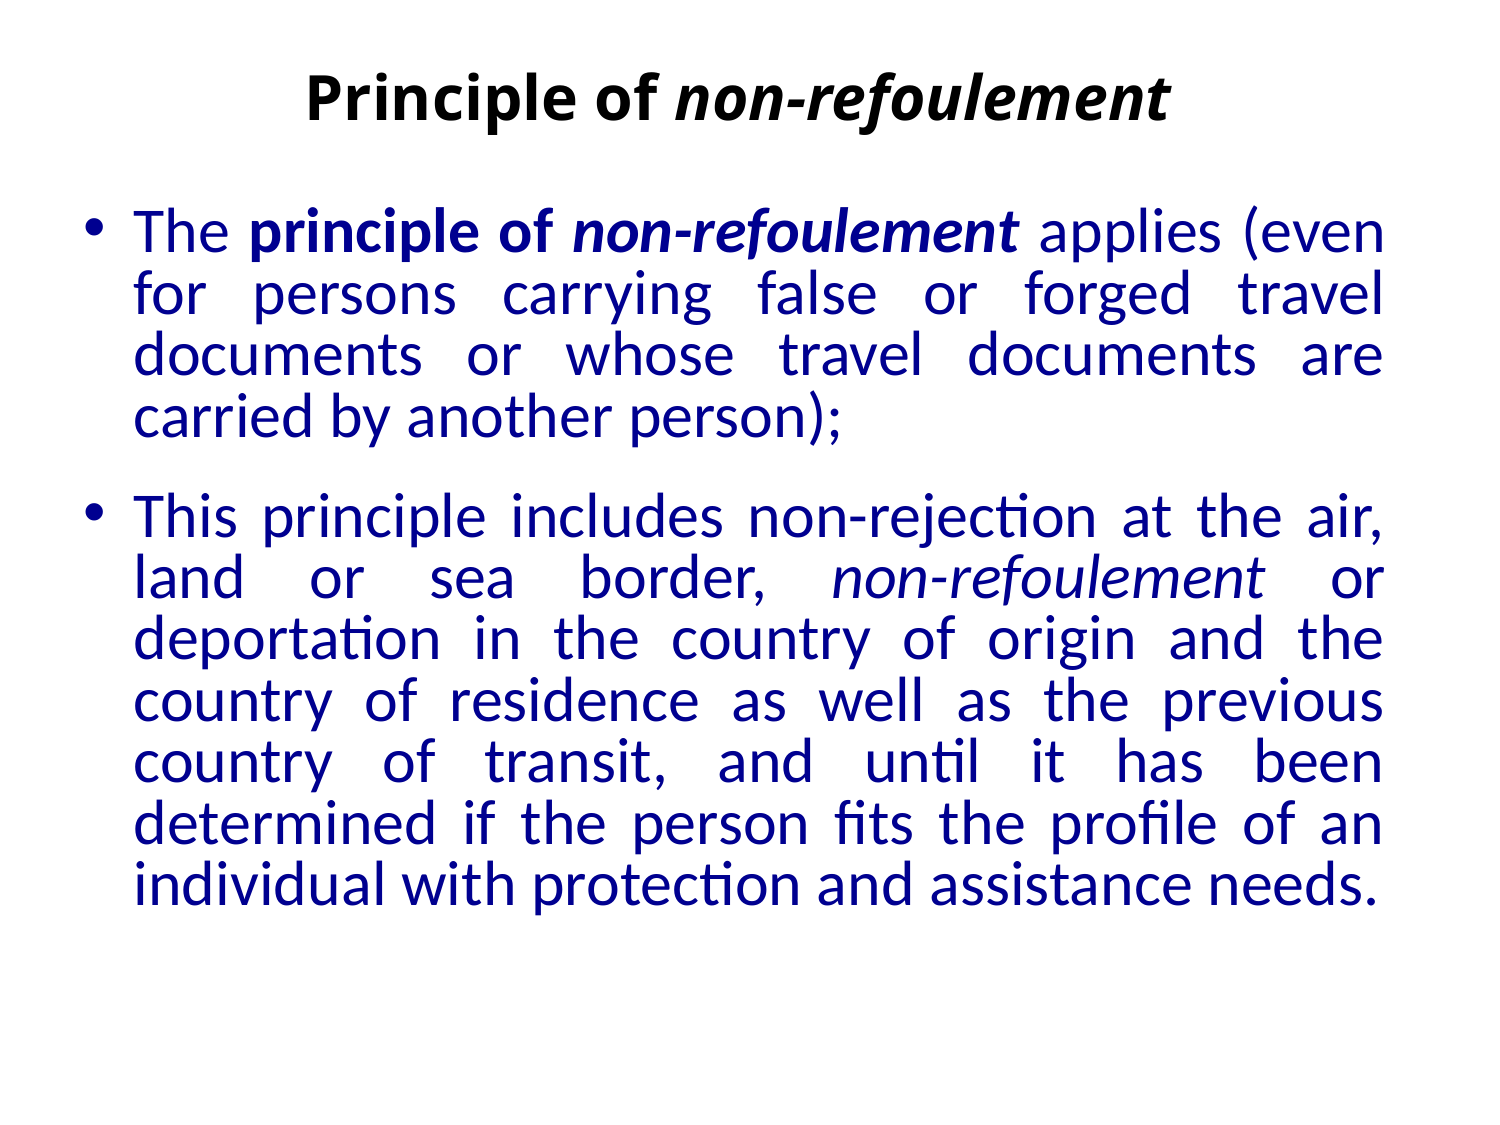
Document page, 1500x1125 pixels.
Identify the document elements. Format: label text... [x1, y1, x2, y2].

list The principle of non-refoulement applies (even for persons carrying false or forged travel documents or whose travel documents are carried by another person); This principle includes non-rejection at the air, land or sea border, non-refoulement or deportation in the country of origin and the country of residence as well as the previous country of transit, and until it has been determined if the person fits the profile of an individual with protection and assistance needs. [1, 196, 1402, 988]
title Principle of non-refoulement [88, 42, 1388, 149]
